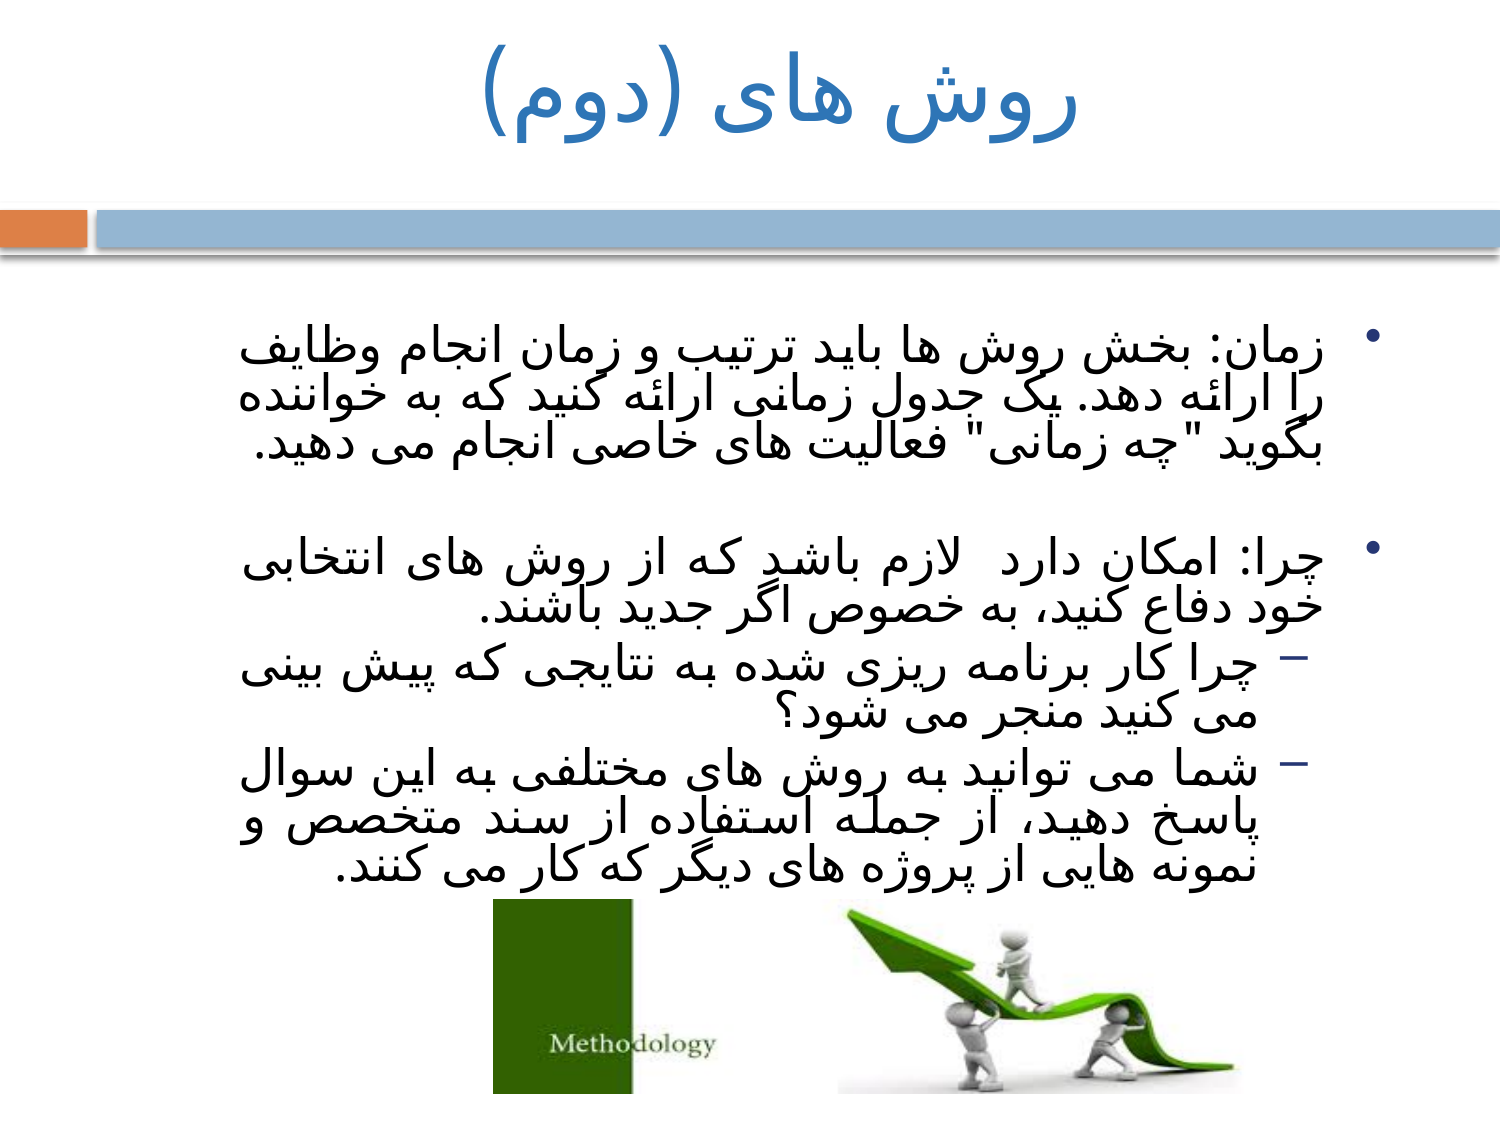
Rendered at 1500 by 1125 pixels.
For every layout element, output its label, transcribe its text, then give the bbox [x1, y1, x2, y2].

text_box روش های (دوم) [172, 0, 1094, 169]
text_box زمان: بخش روش ها باید ترتیب و زمان انجام وظایف را ارائه دهد. یک جدول زمانی ارائه کنید که به خواننده بگوید "چه زمانی" فعالیت های خاصی انجام می دهید. چرا: امکان دارد لازم باشد که از روش های انتخابی خود دفاع کنید، به خصوص اگر جدید باشند. چرا کار برنامه ریزی شده به نتایجی که پیش بینی می کنید منجر می شود؟ شما می توانید به روش های مختلفی به این سوال پاسخ دهید، از جمله استفاده از سند متخصص و نمونه هایی از پروژه های دیگر که کار می کنند. [225, 248, 1394, 821]
picture [493, 899, 1257, 1095]
